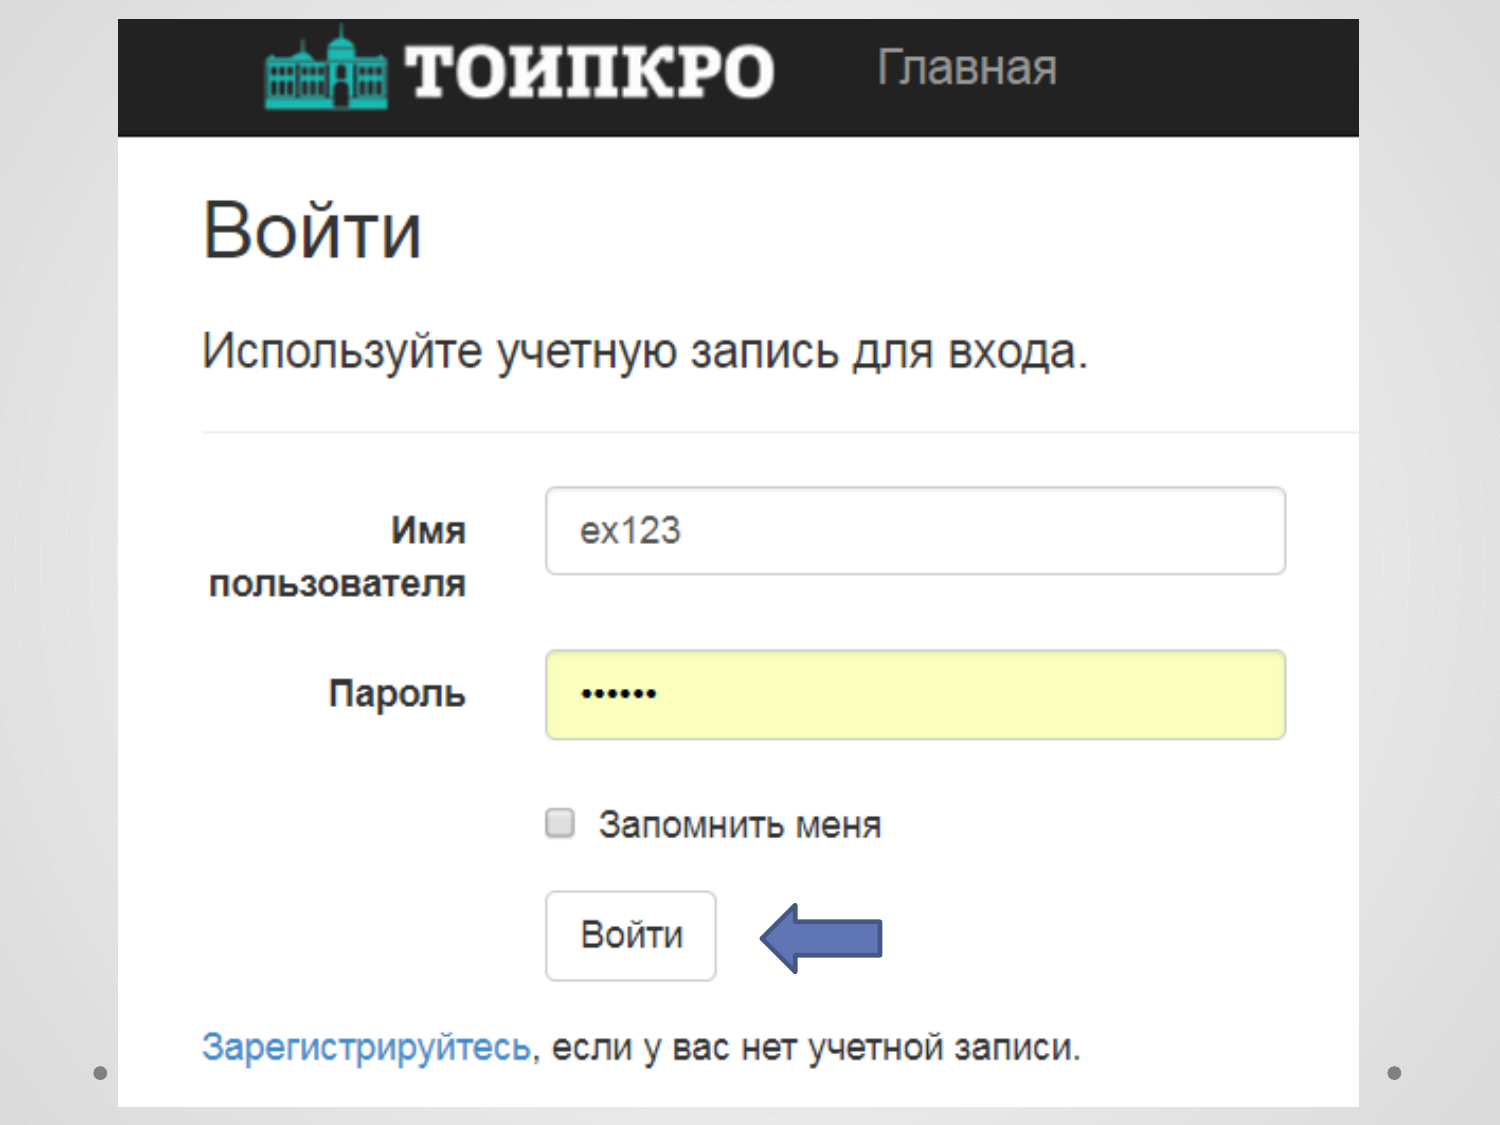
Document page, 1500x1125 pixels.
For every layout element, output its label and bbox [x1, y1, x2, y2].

picture [117, 18, 1359, 1108]
